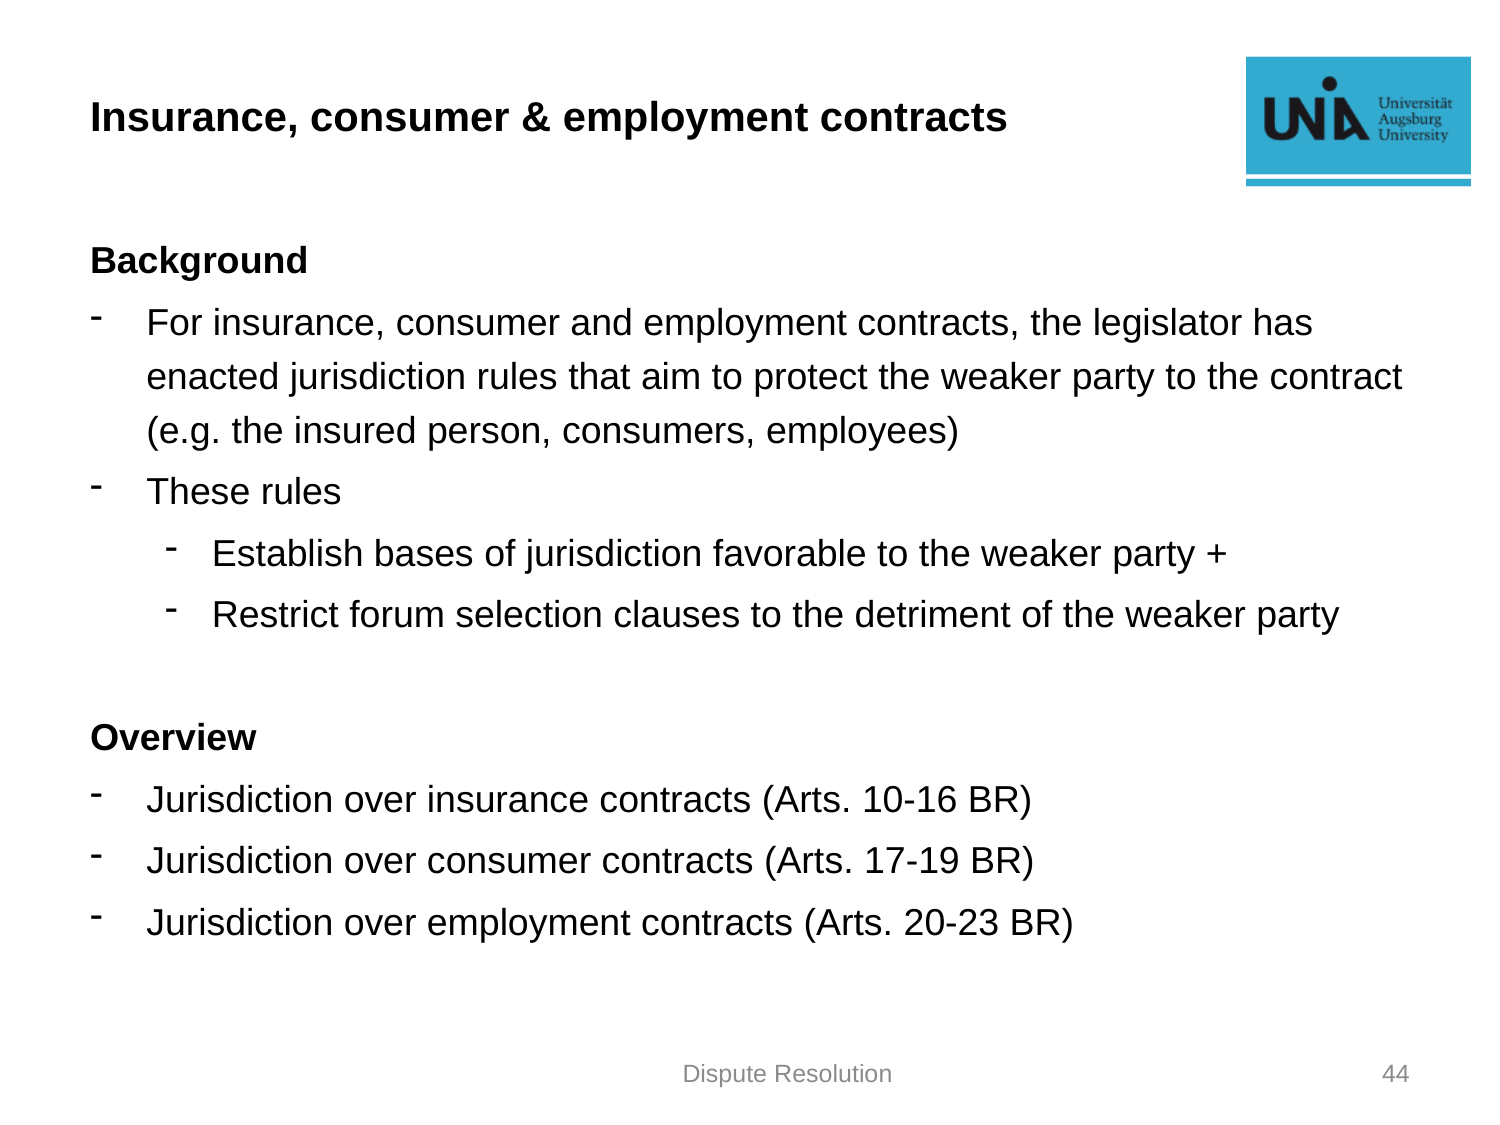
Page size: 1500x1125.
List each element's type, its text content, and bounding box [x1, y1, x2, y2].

list Background For insurance, consumer and employment contracts, the legislator has enacted jurisdiction rules that aim to protect the weaker party to the contract (e.g. the insured person, consumers, employees) These rules Establish bases of jurisdiction favorable to the weaker party + Restrict forum selection clauses to the detriment of the weaker party Overview Jurisdiction over insurance contracts (Arts. 10-16 BR) Jurisdiction over consumer contracts (Arts. 17-19 BR) Jurisdiction over employment contracts (Arts. 20-23 BR) [75, 219, 1425, 1005]
slide_number 44 [1338, 1042, 1425, 1103]
title Insurance, consumer & employment contracts [75, 45, 1176, 185]
picture [1246, 42, 1471, 188]
footer Dispute Resolution [254, 1042, 1322, 1103]
